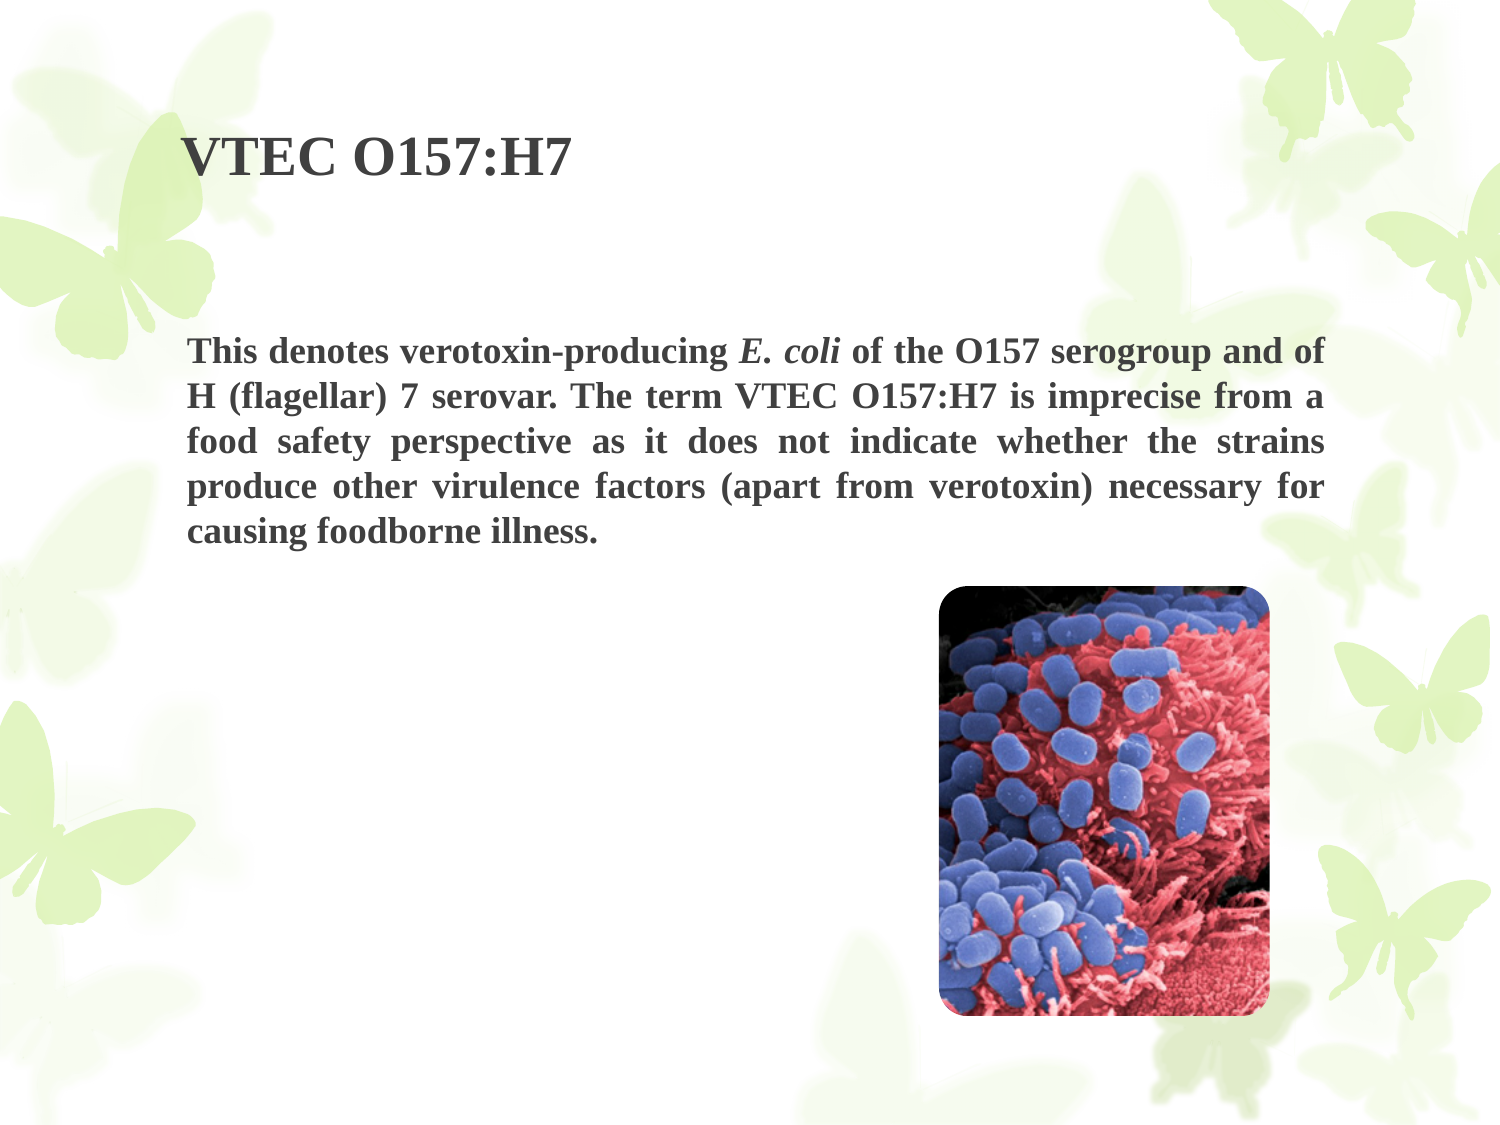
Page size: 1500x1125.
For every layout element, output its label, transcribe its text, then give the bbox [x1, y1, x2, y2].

title VTEC O157:H7 [165, 110, 1335, 263]
list This denotes verotoxin-producing E. coli of the O157 serogroup and of H (flagellar) 7 serovar. The term VTEC O157:H7 is imprecise from a food safety perspective as it does not indicate whether the strains produce other virulence factors (apart from verotoxin) necessary for causing foodborne illness. [171, 219, 1341, 723]
picture [938, 585, 1271, 1017]
